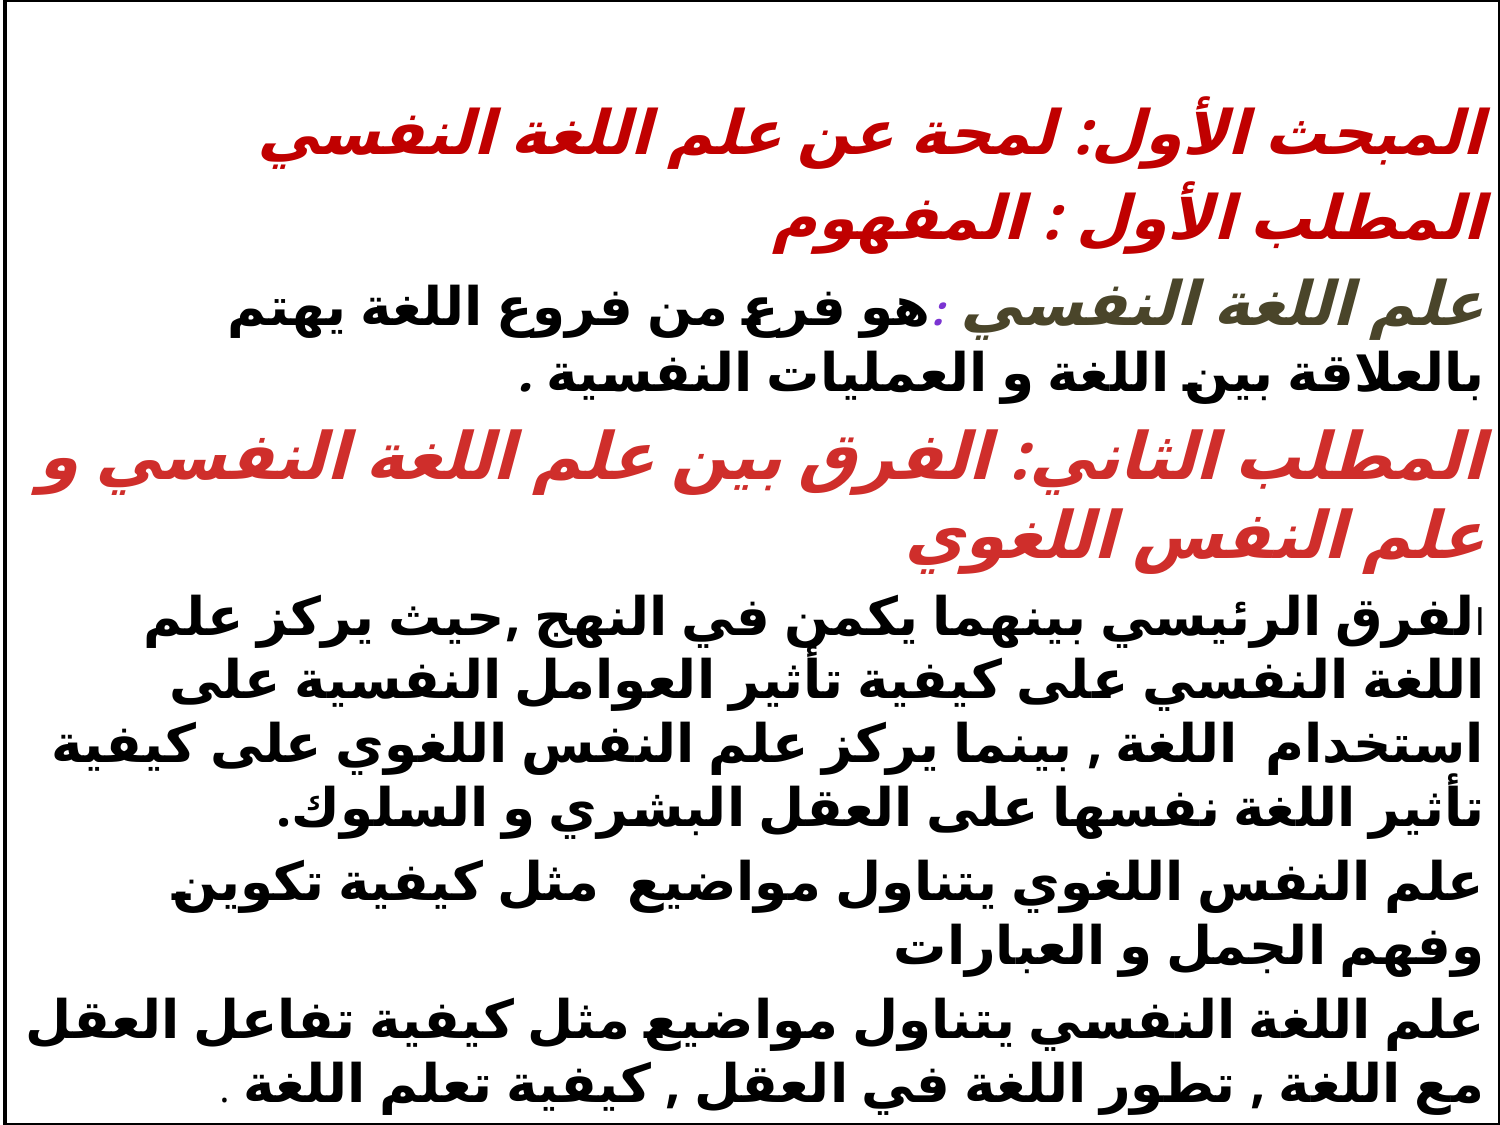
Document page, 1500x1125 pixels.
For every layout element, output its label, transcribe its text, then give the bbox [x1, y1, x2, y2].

list المبحث الأول: لمحة عن علم اللغة النفسي المطلب الأول : المفهوم علم اللغة النفسي :هو فرع من فروع اللغة يهتم بالعلاقة بين اللغة و العمليات النفسية . المطلب الثاني: الفرق بين علم اللغة النفسي و علم النفس اللغوي الفرق الرئيسي بينهما يكمن في النهج ,حيث يركز علم اللغة النفسي على كيفية تأثير العوامل النفسية على استخدام اللغة , بينما يركز علم النفس اللغوي على كيفية تأثير اللغة نفسها على العقل البشري و السلوك. علم النفس اللغوي يتناول مواضيع مثل كيفية تكوين وفهم الجمل و العبارات علم اللغة النفسي يتناول مواضيع مثل كيفية تفاعل العقل مع اللغة , تطور اللغة في العقل , كيفية تعلم اللغة . [3, 0, 1500, 1125]
